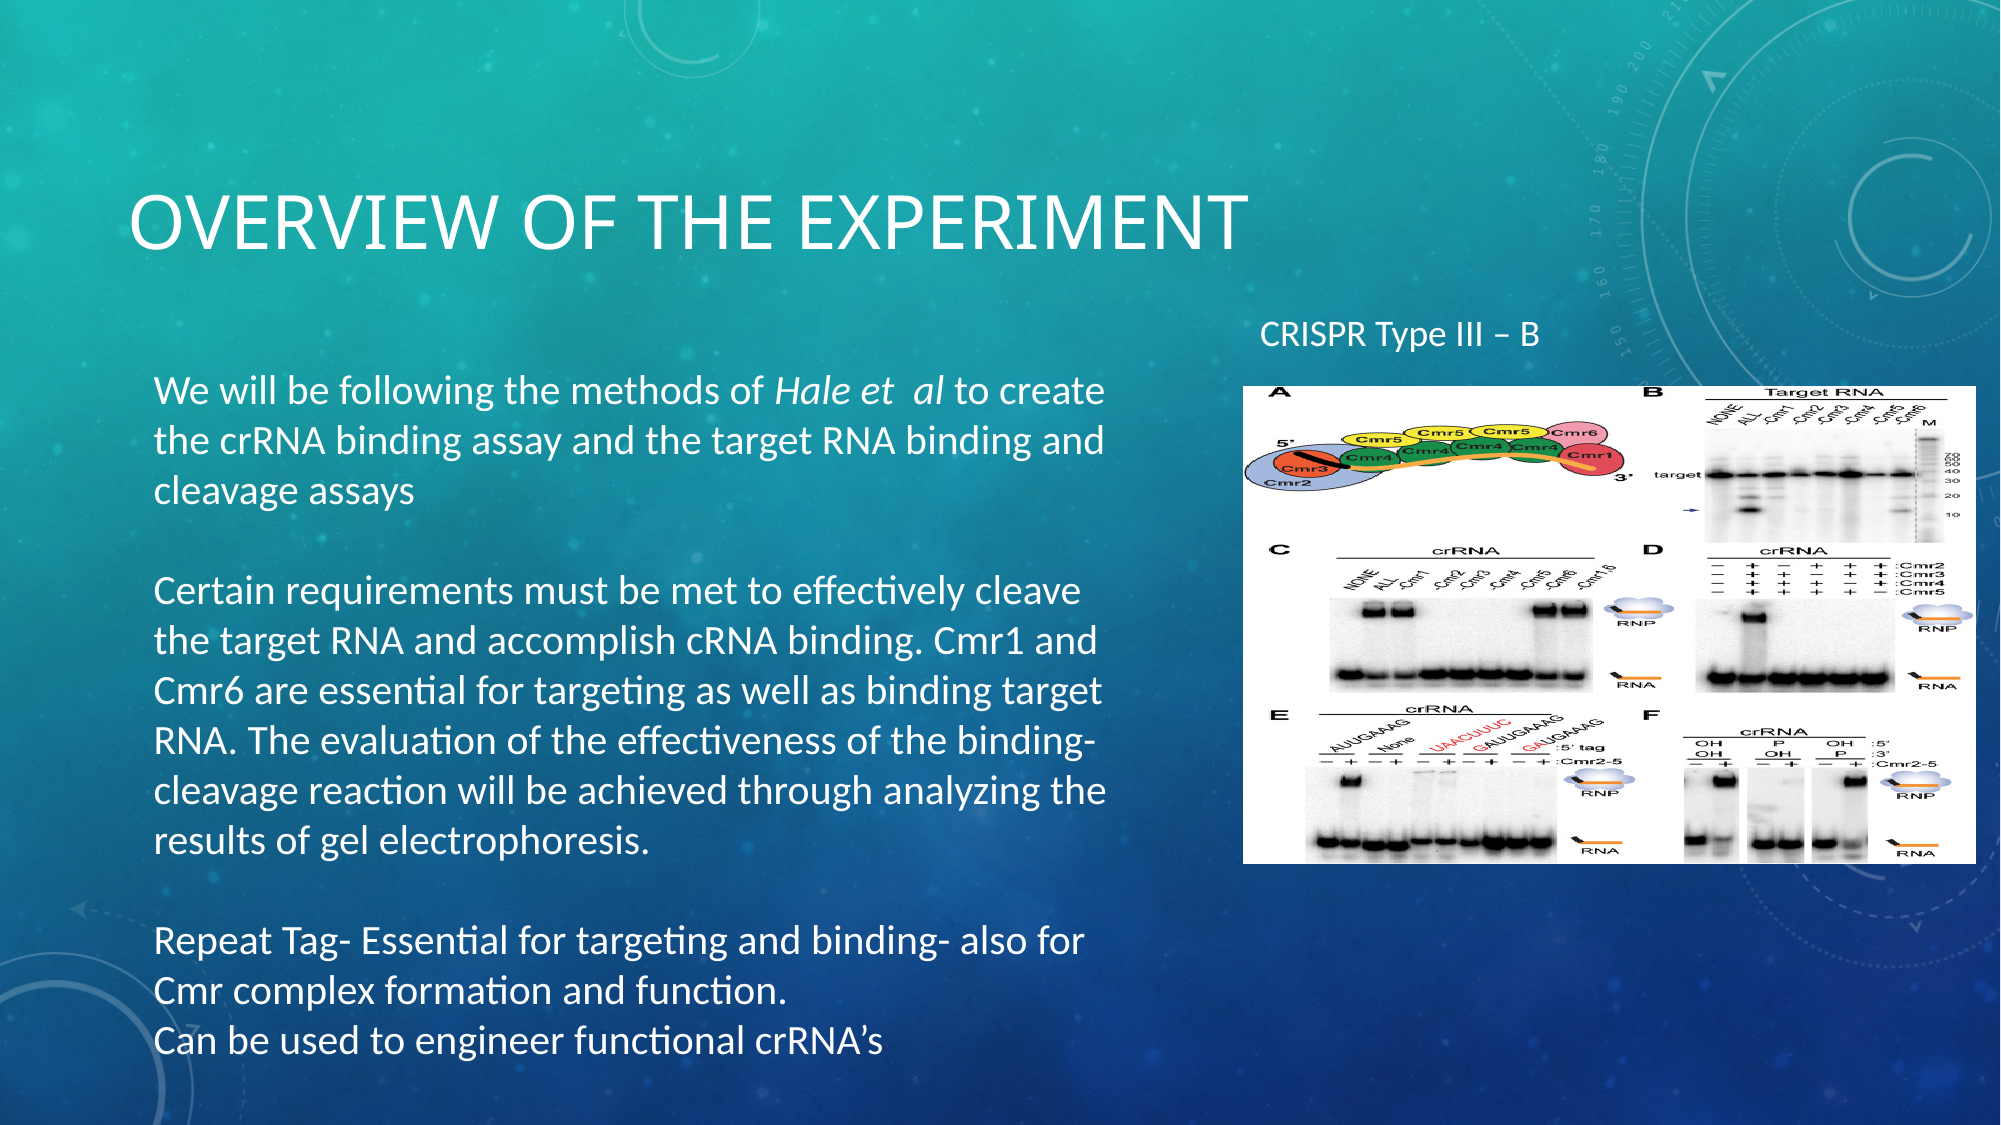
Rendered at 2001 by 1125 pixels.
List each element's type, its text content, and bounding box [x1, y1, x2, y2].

text_box We will be following the methods of Hale et al to create the crRNA binding assay and the target RNA binding and cleavage assays Certain requirements must be met to effectively cleave the target RNA and accomplish cRNA binding. Cmr1 and Cmr6 are essential for targeting as well as binding target RNA. The evaluation of the effectiveness of the binding- cleavage reaction will be achieved through analyzing the results of gel electrophoresis. Repeat Tag- Essential for targeting and binding- also for Cmr complex formation and function. Can be used to engineer functional crRNA’s [138, 355, 1151, 1071]
picture [0, 0, 2001, 1125]
title Overview of the experiment [112, 99, 1775, 339]
text_box CRISPR Type III – B [1245, 301, 1564, 362]
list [1243, 385, 1976, 865]
